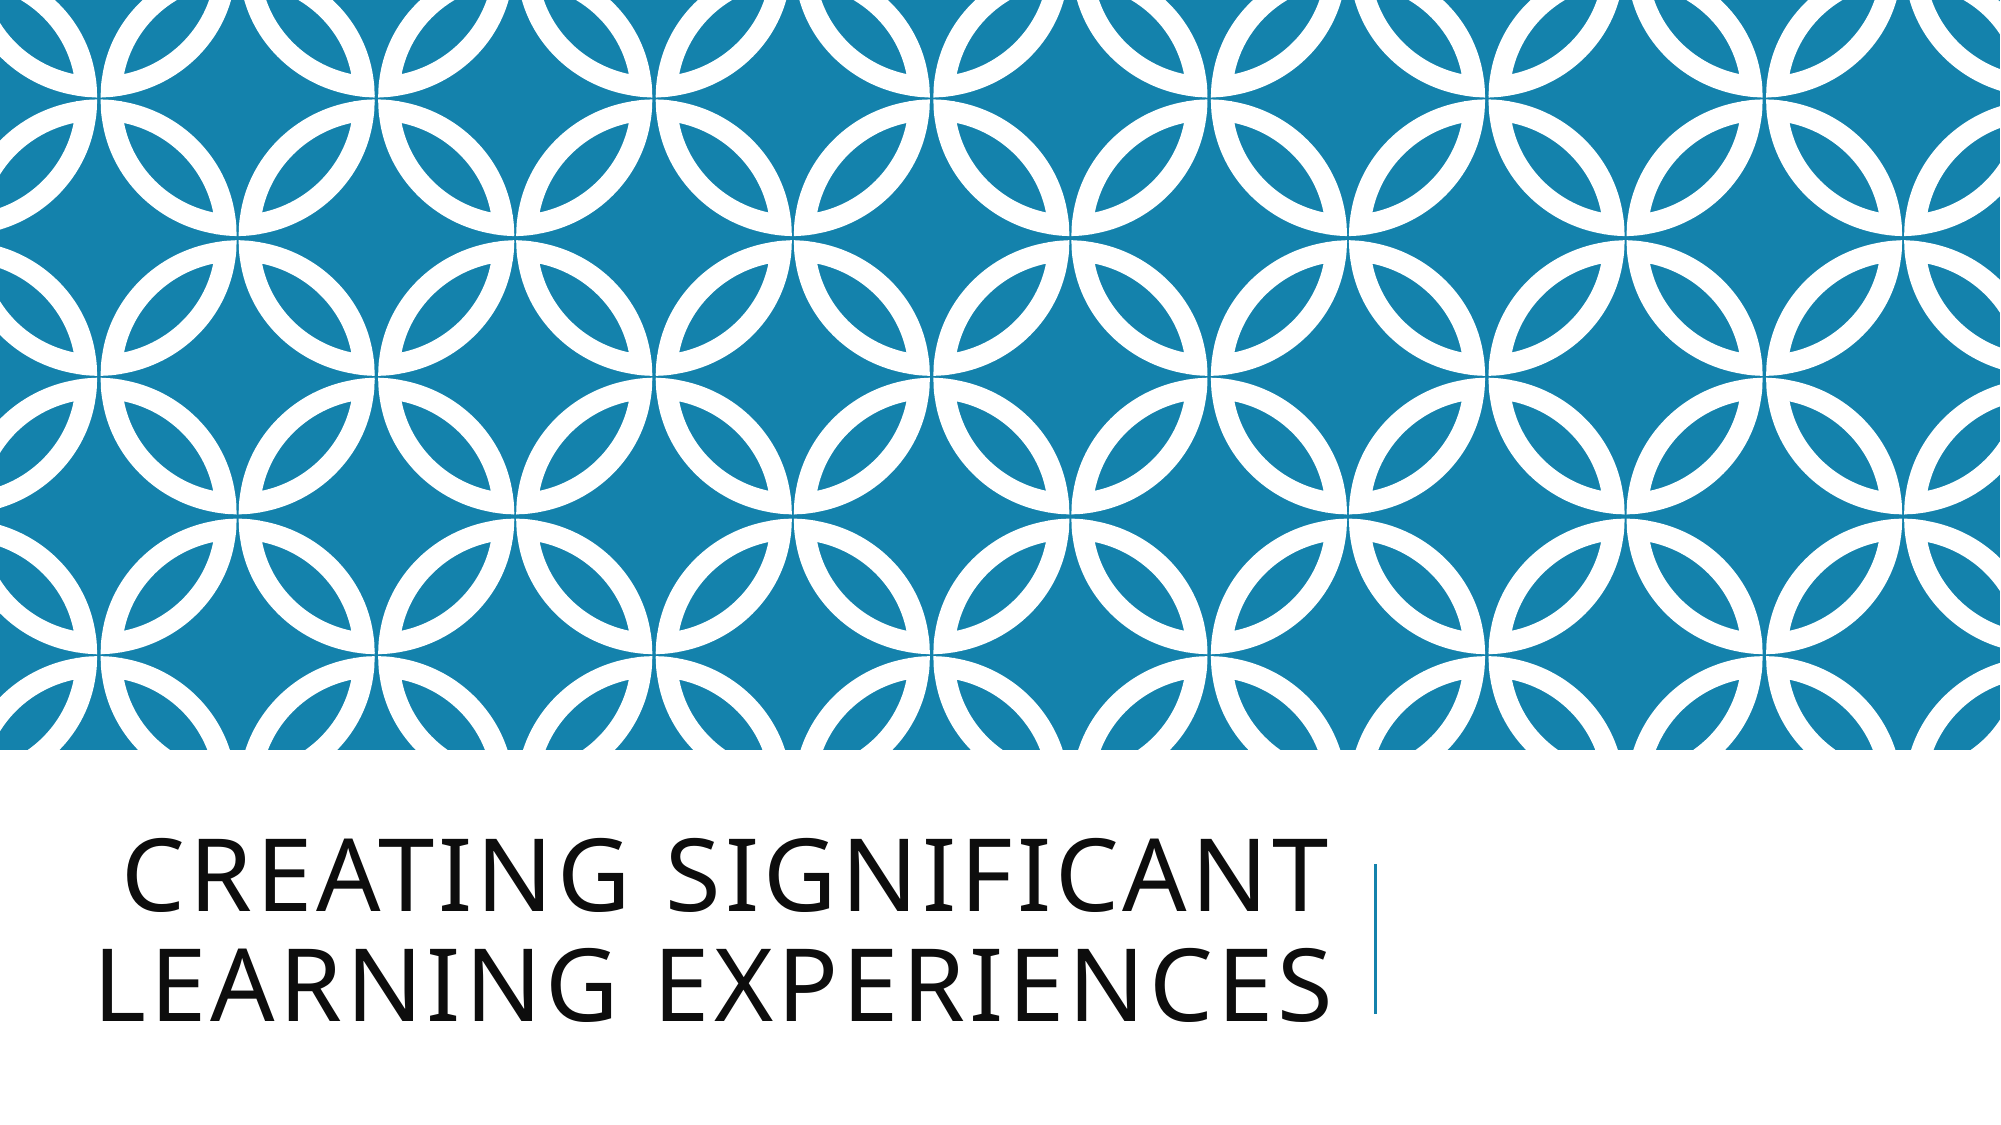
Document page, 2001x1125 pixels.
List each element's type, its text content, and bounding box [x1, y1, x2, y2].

title Creating Significant Learning Experiences [75, 813, 1350, 1054]
